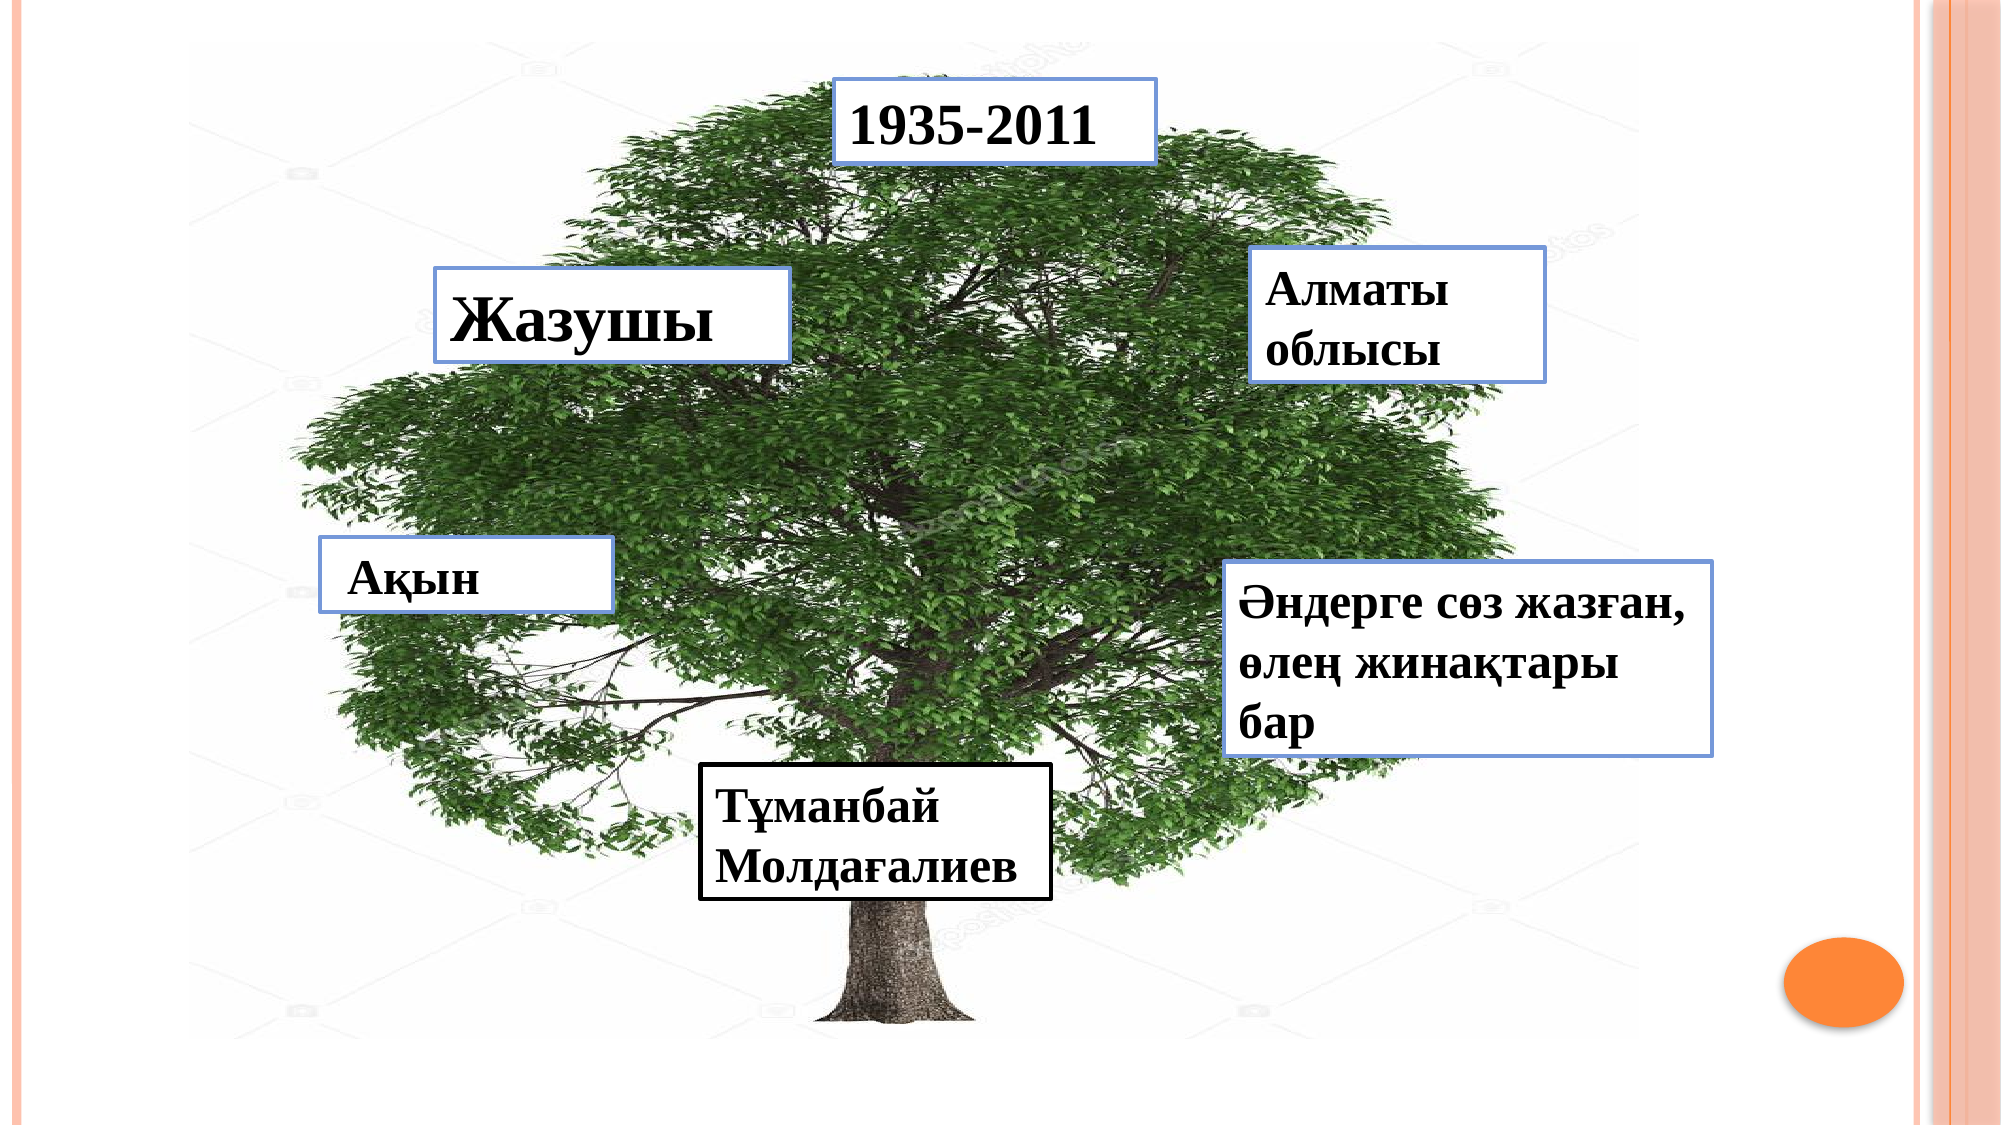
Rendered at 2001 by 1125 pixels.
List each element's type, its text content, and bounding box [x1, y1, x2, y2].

title [1645, 804, 1899, 1015]
picture [188, 42, 1639, 1040]
text_box Әндерге сөз жазған, өлең жинақтары бар [1645, 559, 1714, 758]
